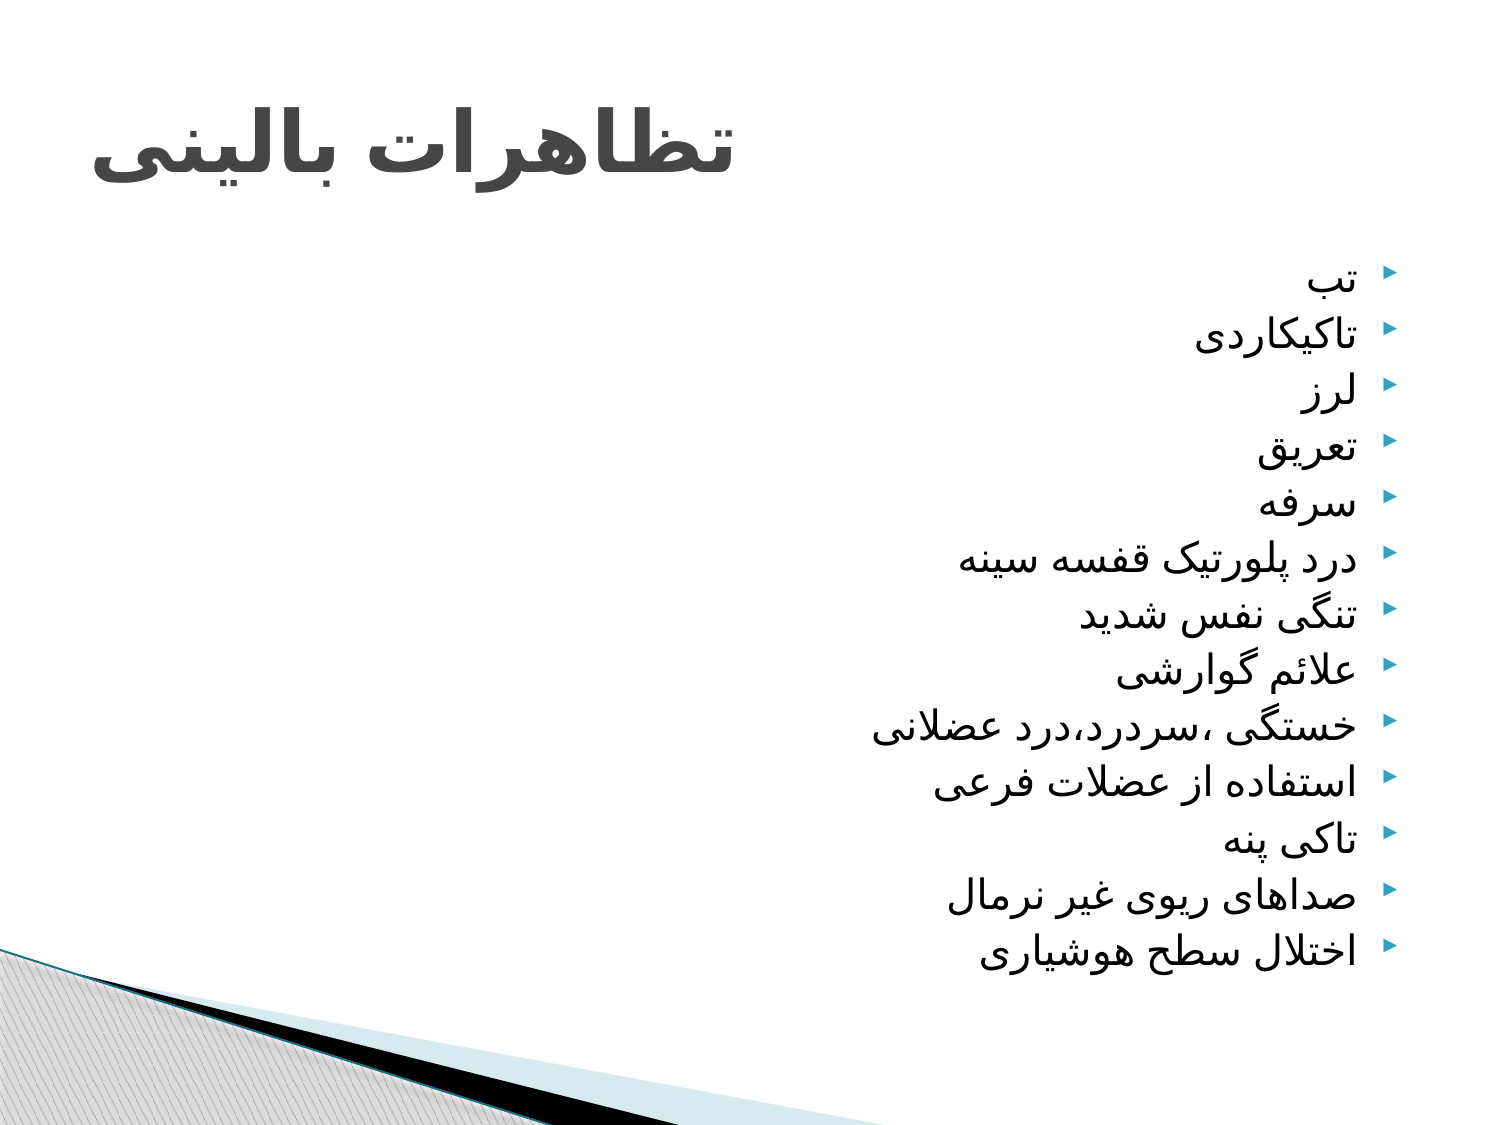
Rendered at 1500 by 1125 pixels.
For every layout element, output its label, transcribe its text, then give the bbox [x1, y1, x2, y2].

title تظاهرات بالینی [75, 45, 1425, 233]
list تب تاکیکاردی لرز تعریق سرفه درد پلورتیک قفسه سینه تنگی نفس شدید علائم گوارشی خستگی ،سردرد،درد عضلانی استفاده از عضلات فرعی تاکی پنه صداهای ریوی غیر نرمال اختلال سطح هوشیاری [75, 243, 1425, 986]
